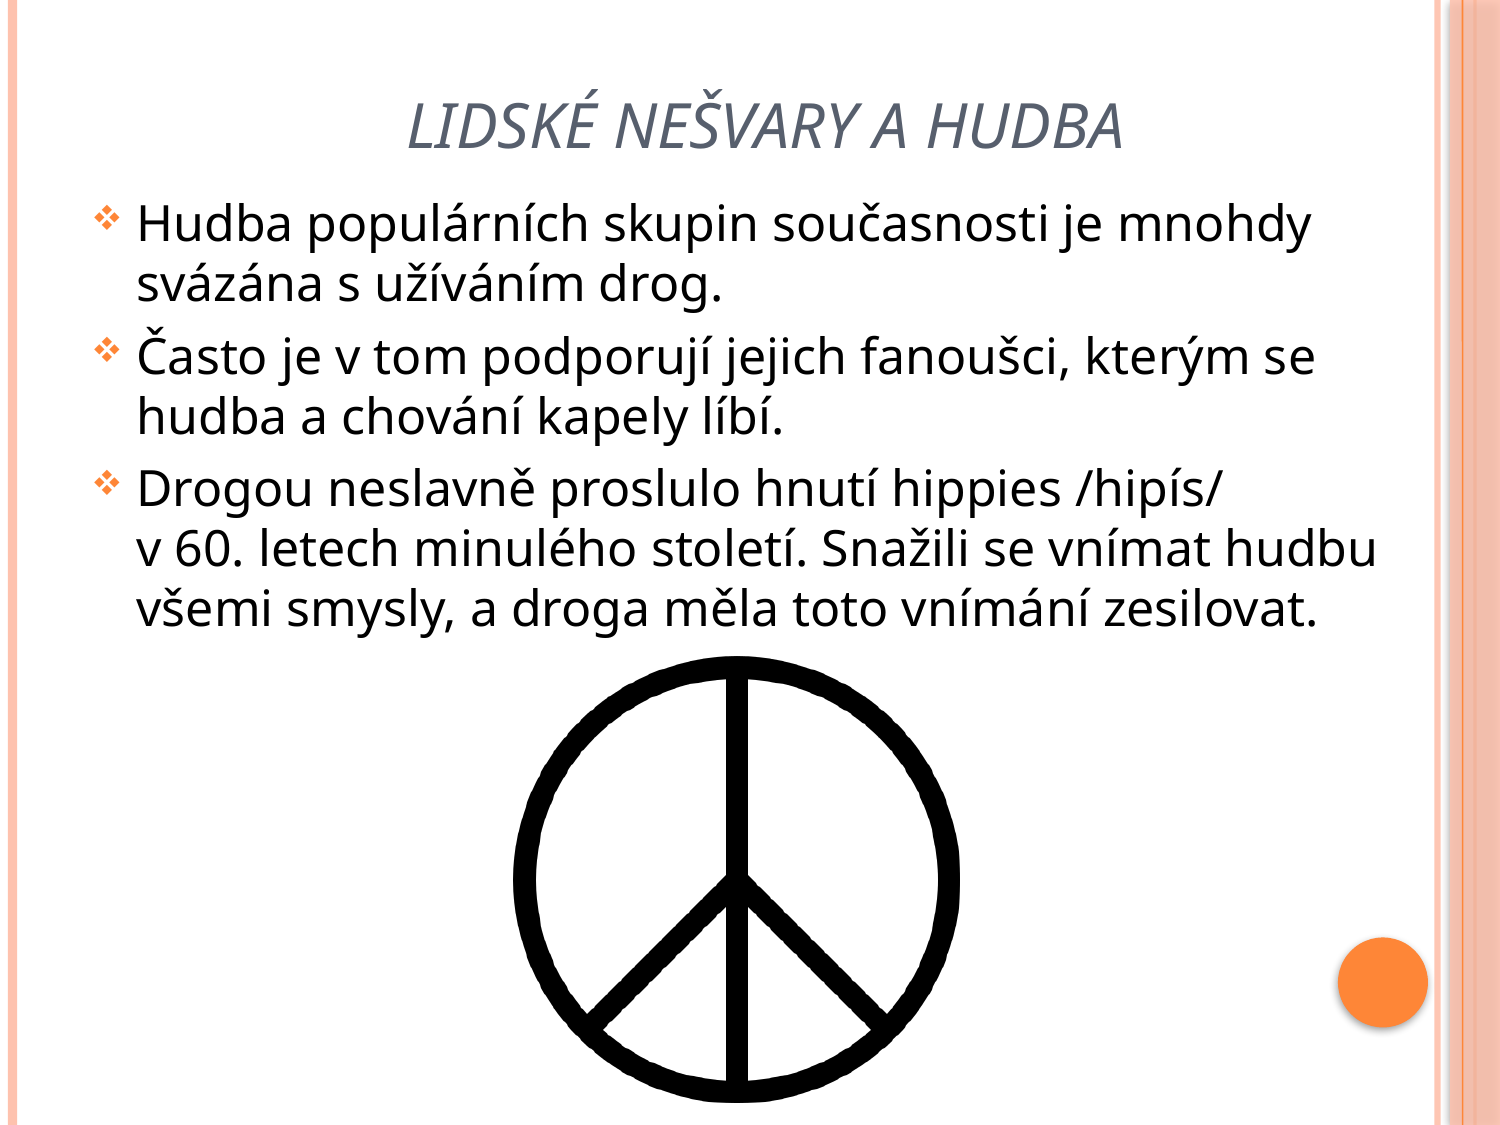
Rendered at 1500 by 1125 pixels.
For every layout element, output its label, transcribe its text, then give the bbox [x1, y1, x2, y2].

picture [513, 656, 961, 1104]
title Lidské nešvary a hudba [53, 30, 1479, 169]
list Hudba populárních skupin současnosti je mnohdy svázána s užíváním drog. Často je v tom podporují jejich fanoušci, kterým se hudba a chování kapely líbí. Drogou neslavně proslulo hnutí hippies /hipís/ v 60. letech minulého století. Snažili se vnímat hudbu všemi smysly, a droga měla toto vnímání zesilovat. [76, 184, 1459, 1059]
